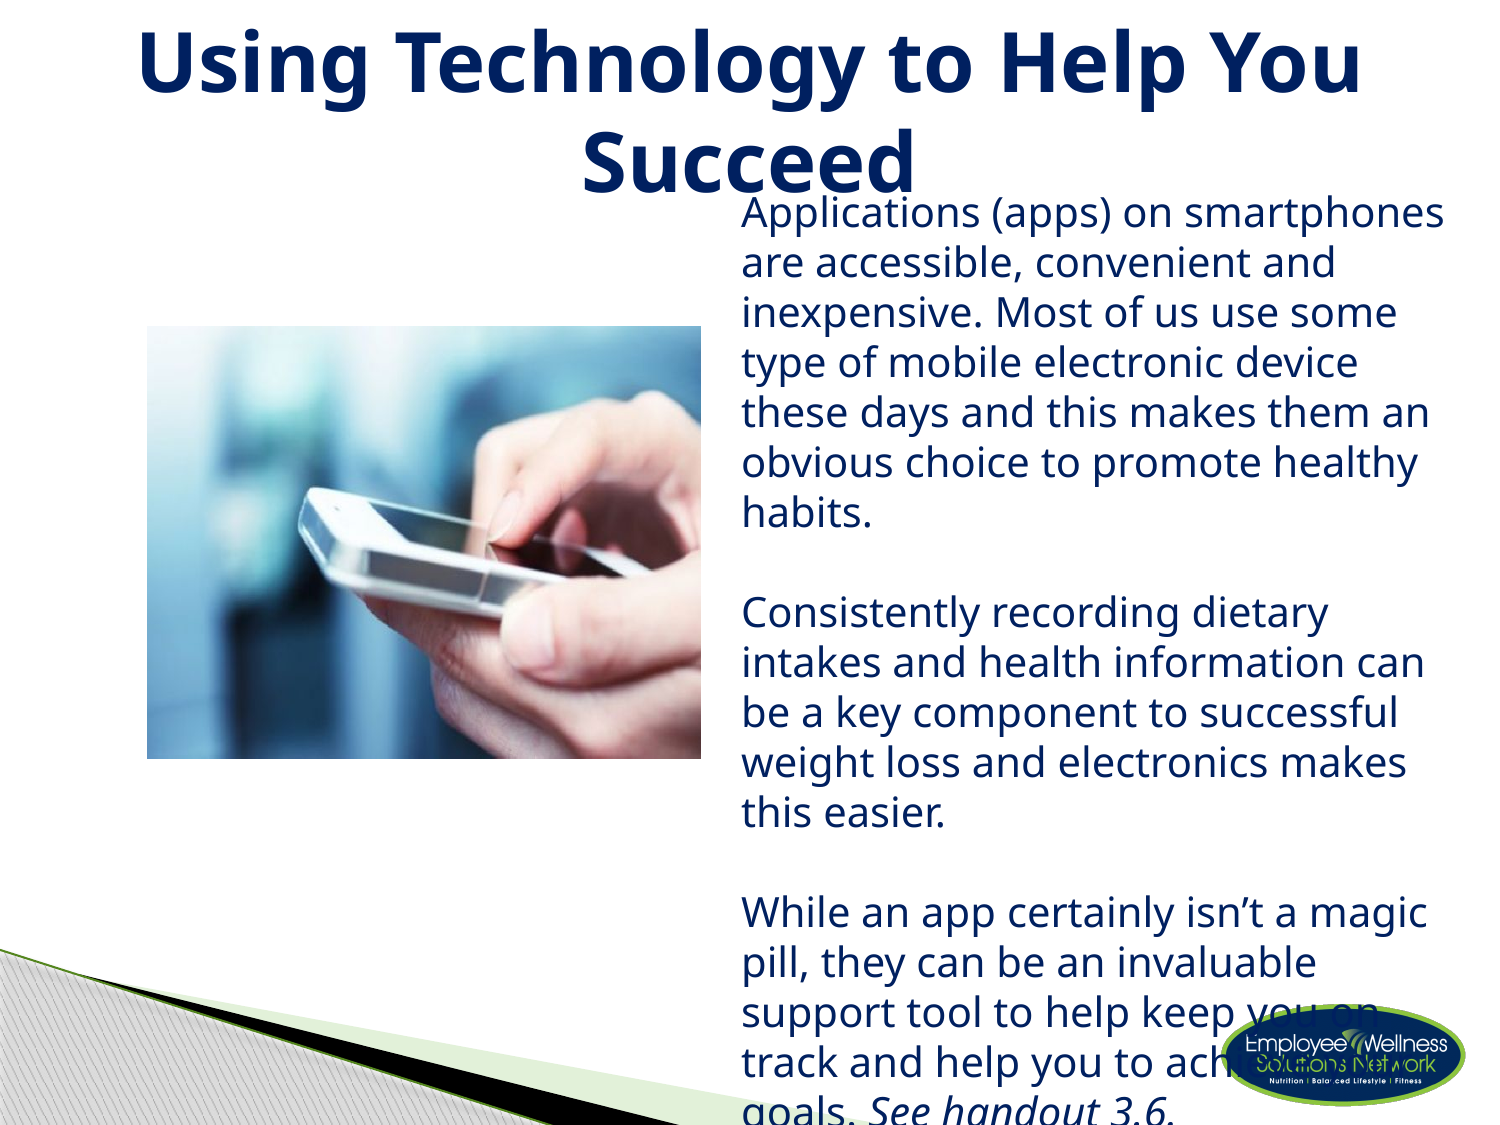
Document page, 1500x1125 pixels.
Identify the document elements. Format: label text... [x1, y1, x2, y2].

text_box Using Technology to Help You Succeed [50, 62, 1450, 156]
text_box Applications (apps) on smartphones are accessible, convenient and inexpensive. Most of us use some type of mobile electronic device these days and this makes them an obvious choice to promote healthy habits. Consistently recording dietary intakes and health information can be a key component to successful weight loss and electronics makes this easier. While an app certainly isn’t a magic pill, they can be an invaluable support tool to help keep you on track and help you to achieve your goals. See handout 3.6. [726, 178, 1475, 1125]
picture [147, 325, 701, 759]
picture [1211, 977, 1475, 1125]
